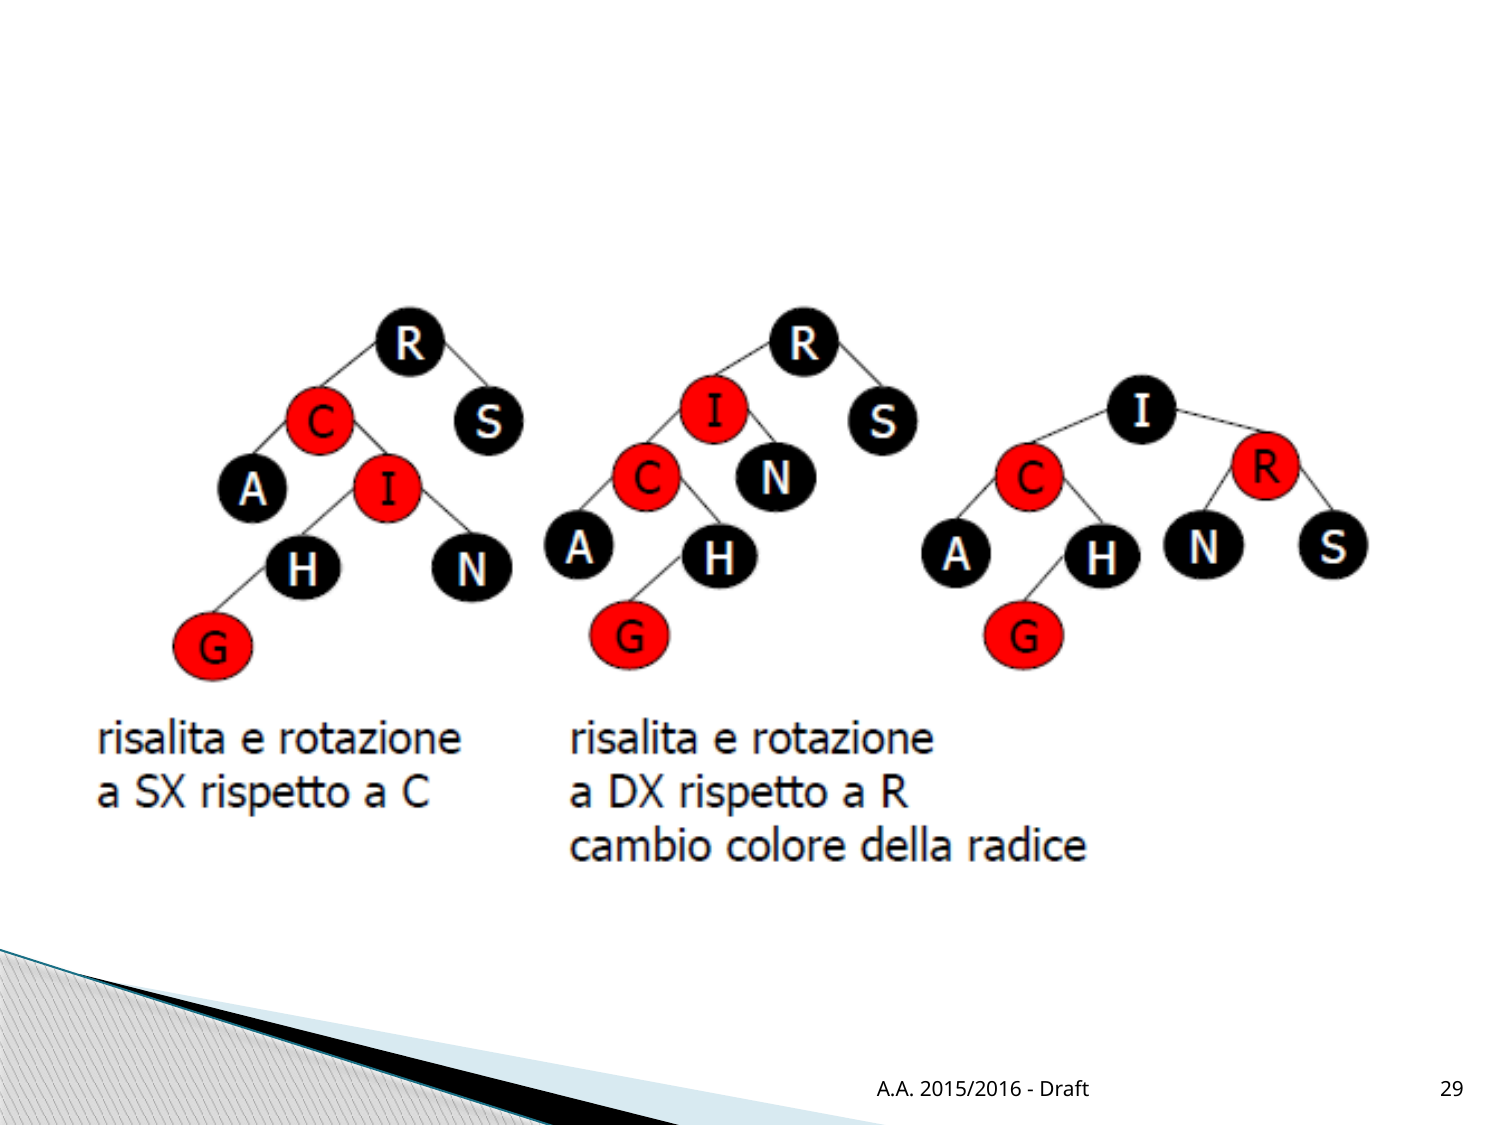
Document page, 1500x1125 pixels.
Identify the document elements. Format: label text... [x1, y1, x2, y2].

slide_number 29 [1418, 1051, 1479, 1112]
picture [88, 302, 1377, 891]
footer A.A. 2015/2016 - Draft [718, 1051, 1105, 1112]
